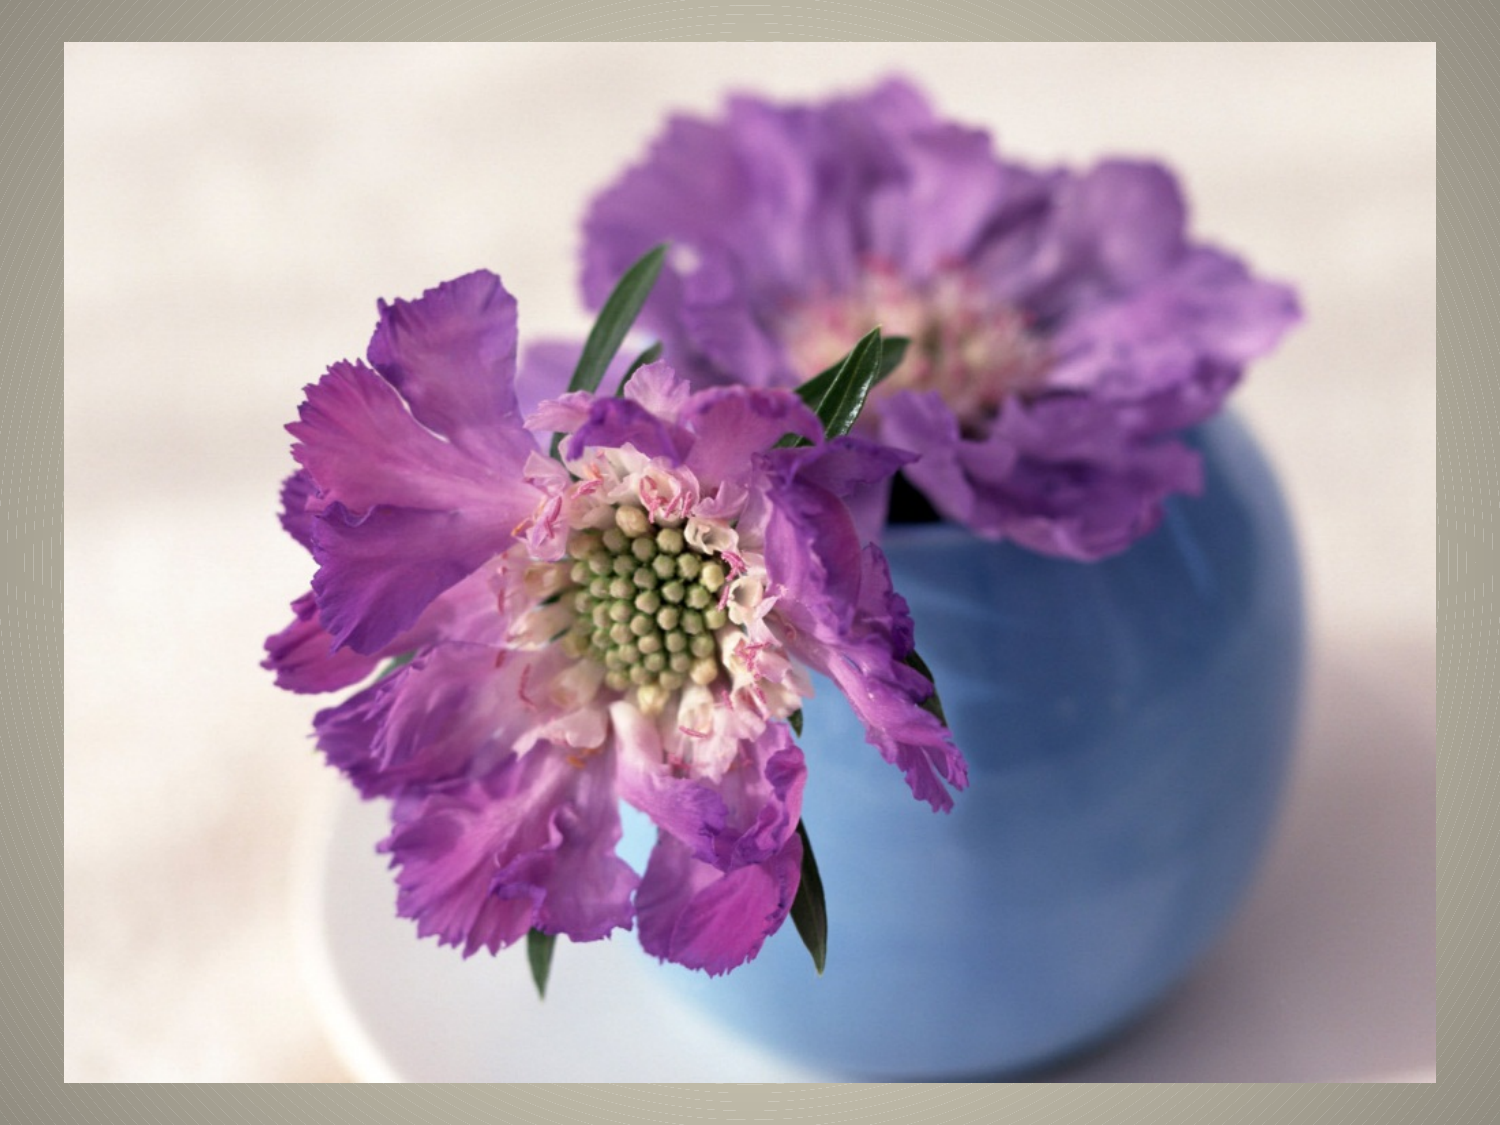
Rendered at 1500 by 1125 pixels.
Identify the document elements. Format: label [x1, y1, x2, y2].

list [64, 42, 1436, 1083]
